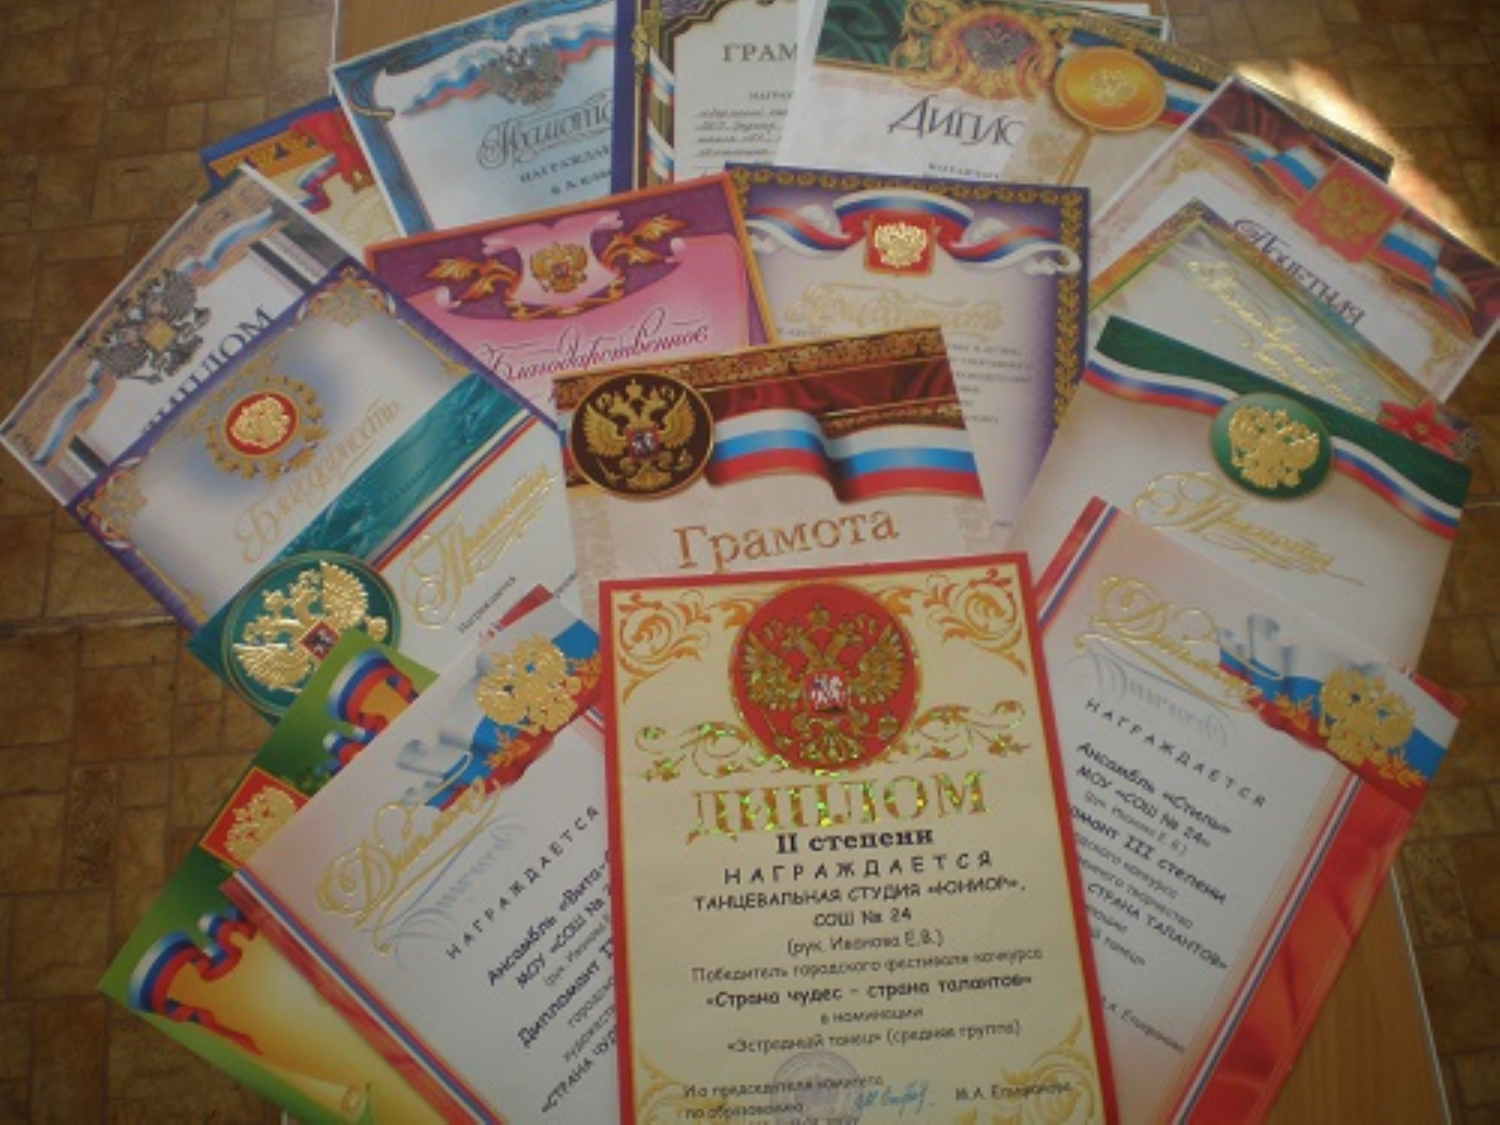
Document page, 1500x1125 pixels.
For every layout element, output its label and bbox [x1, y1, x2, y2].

list [0, 0, 1500, 1125]
